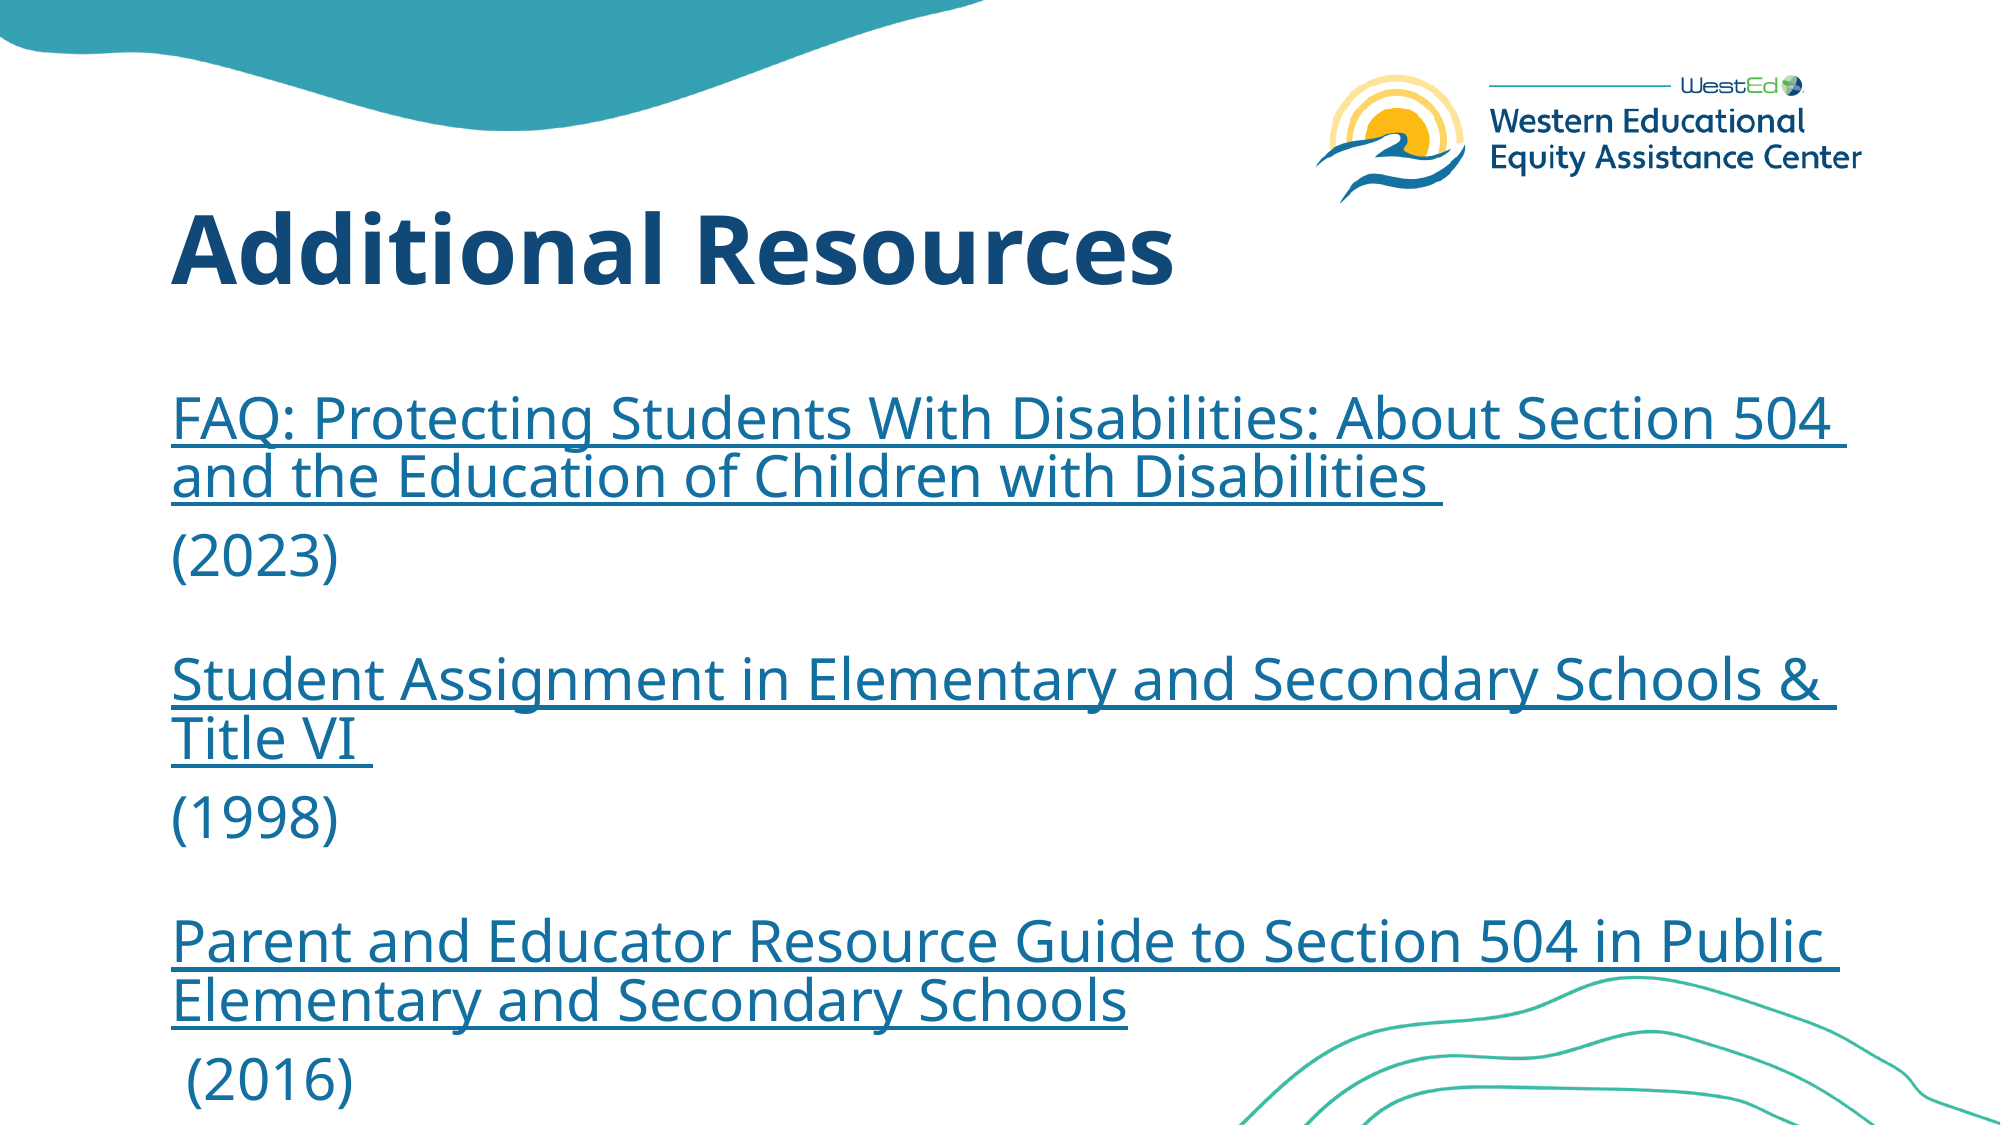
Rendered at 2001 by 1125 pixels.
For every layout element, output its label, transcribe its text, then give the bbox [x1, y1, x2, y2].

picture [0, 0, 1036, 131]
picture [1069, 759, 2001, 1125]
title Additional Resources [156, 193, 1863, 373]
list FAQ: Protecting Students With Disabilities: About Section 504 and the Education of Children with Disabilities (2023) Student Assignment in Elementary and Secondary Schools & Title VI (1998) Parent and Educator Resource Guide to Section 504 in Public Elementary and Secondary Schools (2016) Dear Colleague: Race and School Programming (2023) [156, 373, 1863, 1016]
